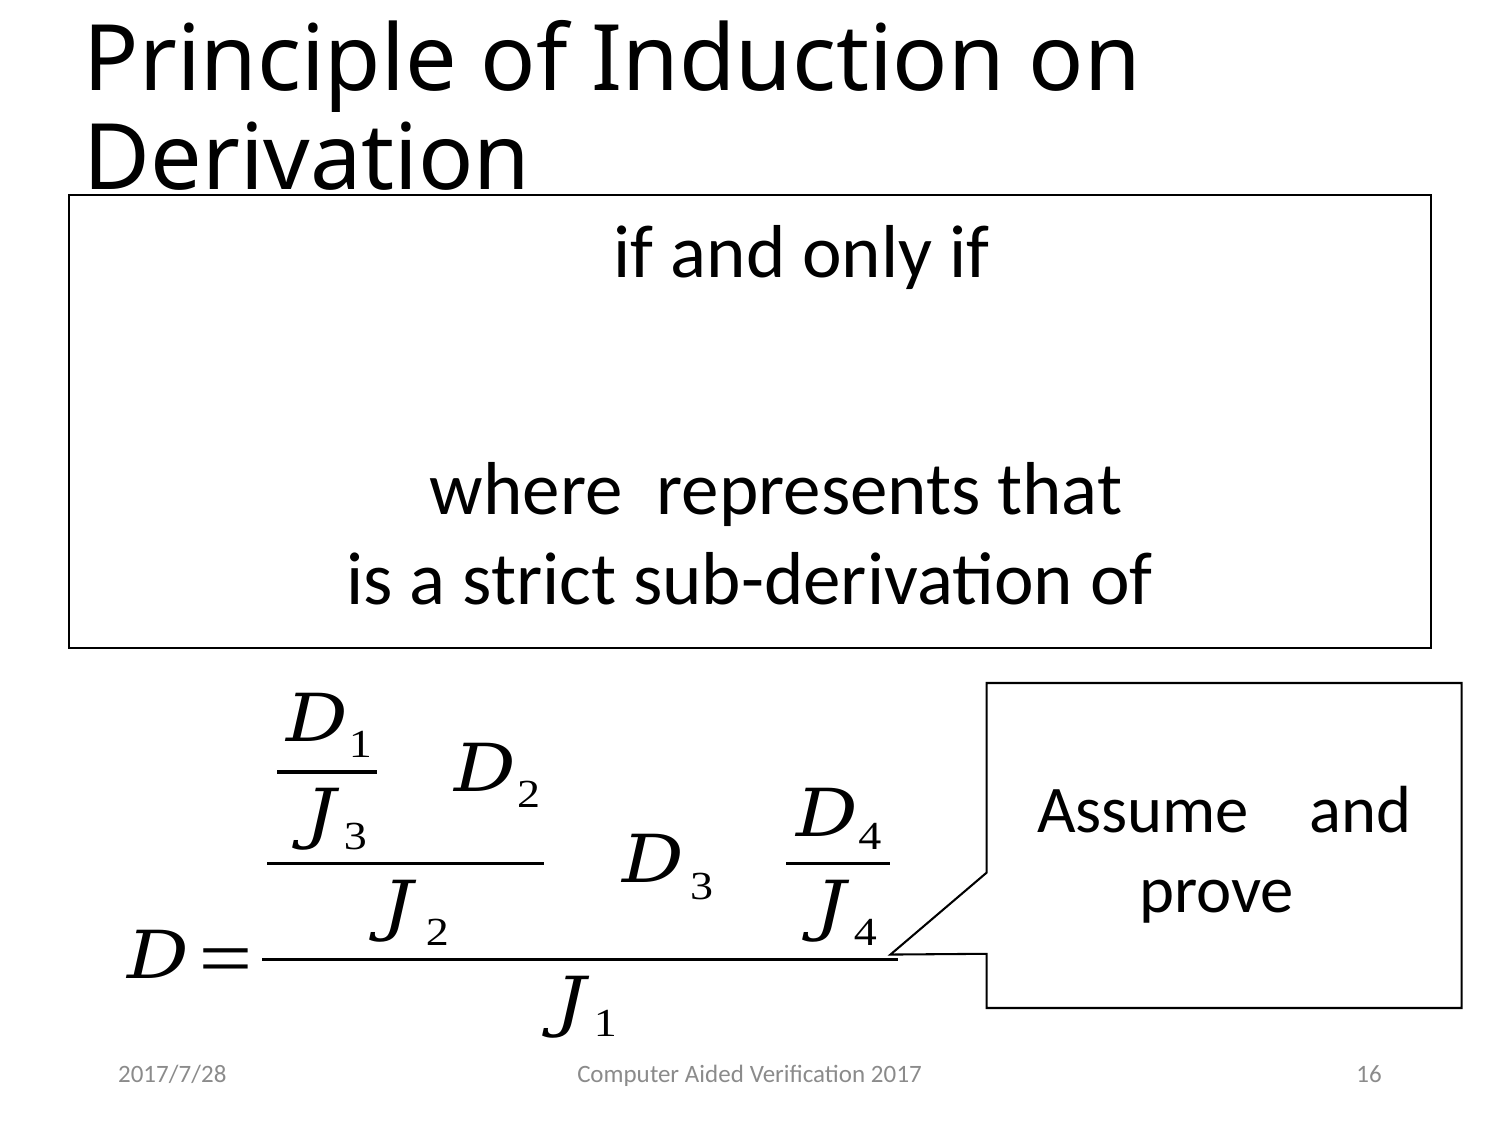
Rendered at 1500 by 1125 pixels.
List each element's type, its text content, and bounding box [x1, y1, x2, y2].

slide_number 16 [1059, 1042, 1397, 1103]
title Principle of Induction on Derivation [68, 1, 1432, 194]
footer Computer Aided Verification 2017 [496, 1042, 1004, 1103]
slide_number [103, 1042, 441, 1103]
